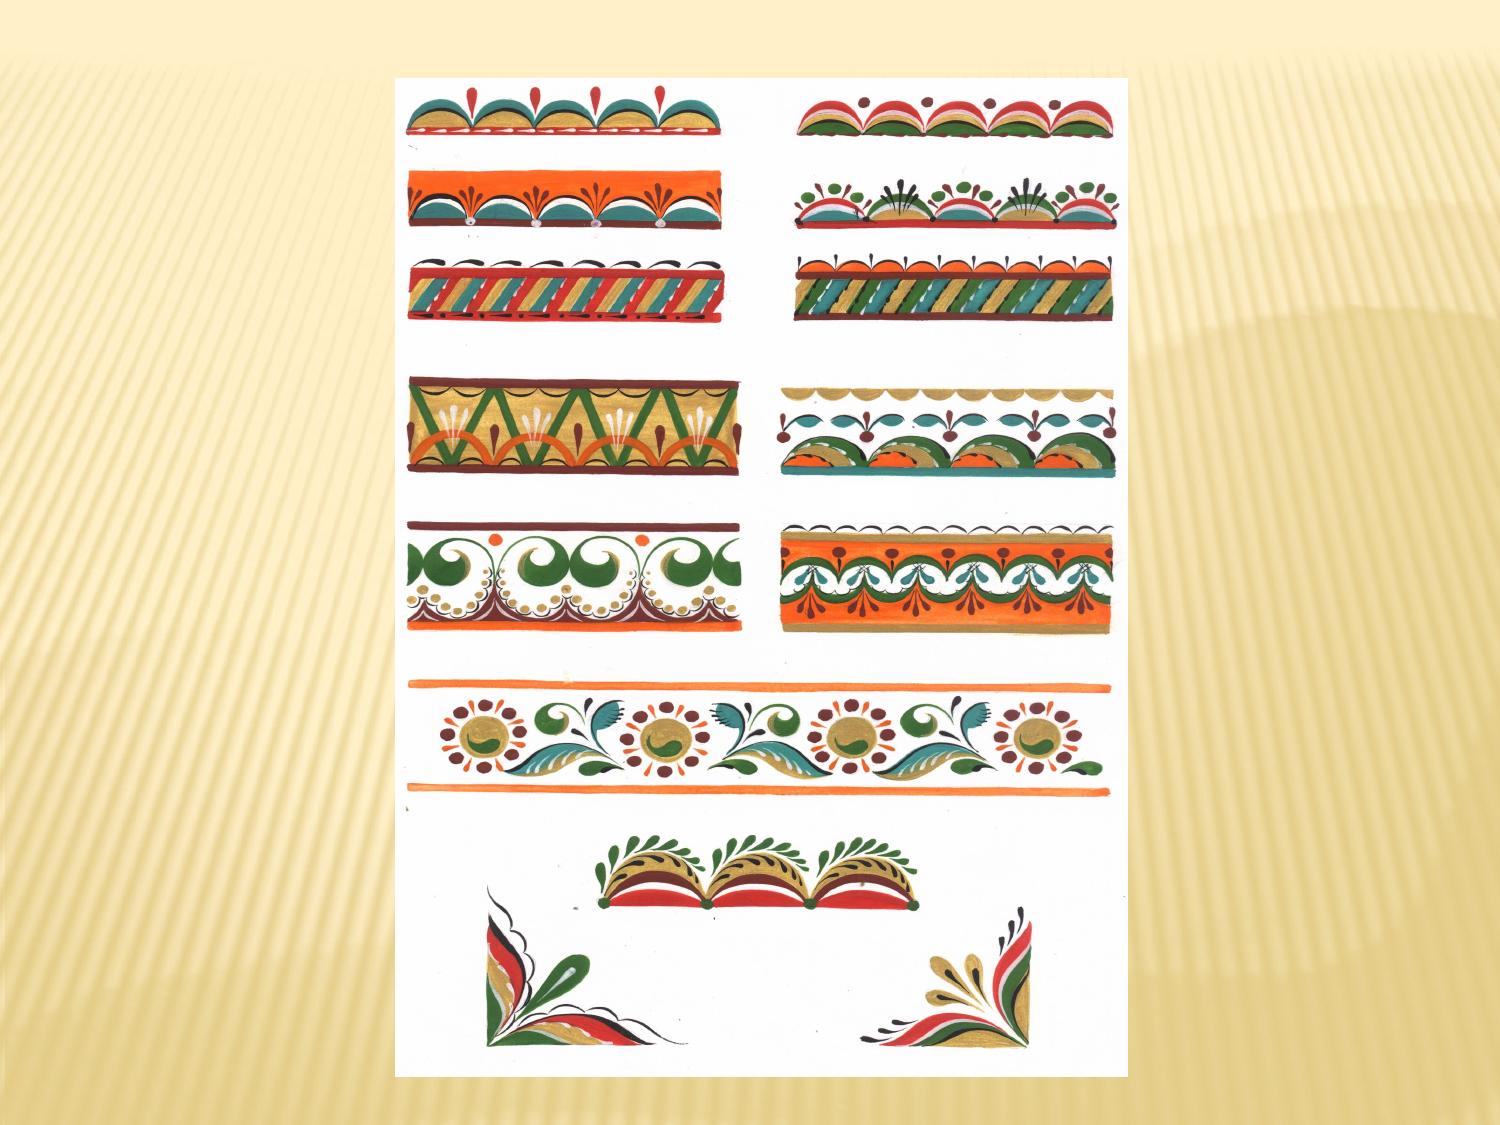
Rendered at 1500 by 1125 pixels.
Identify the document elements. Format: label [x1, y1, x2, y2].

text_box [395, 77, 1129, 1077]
